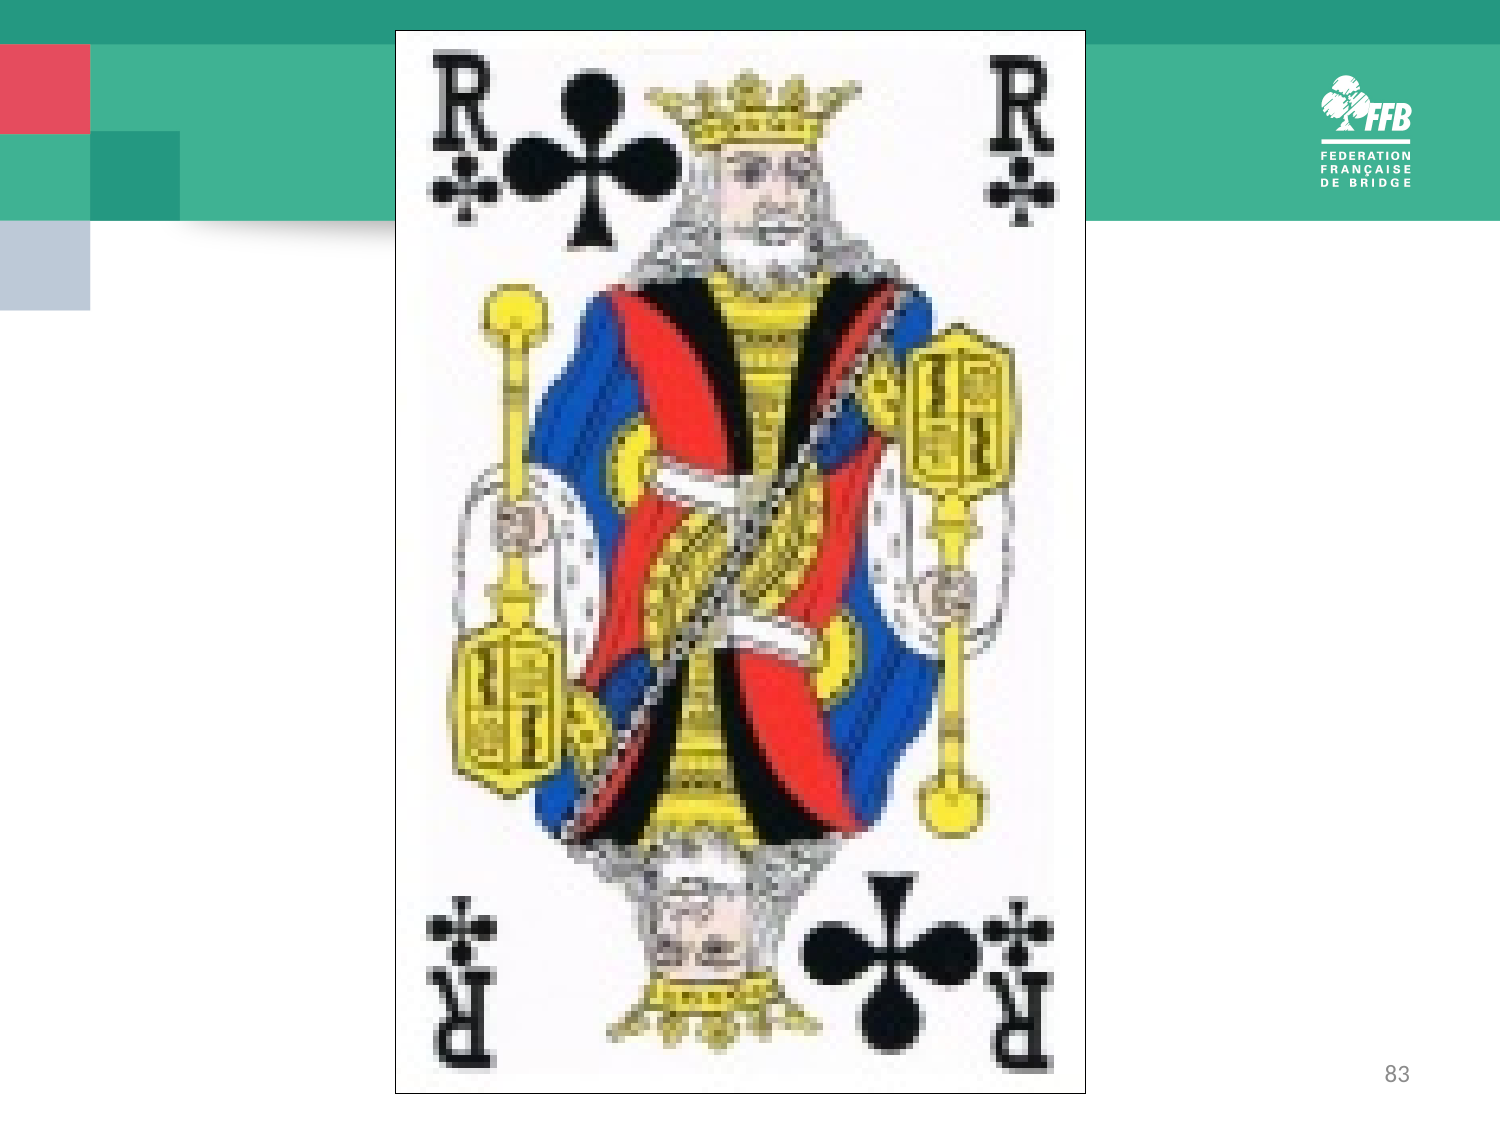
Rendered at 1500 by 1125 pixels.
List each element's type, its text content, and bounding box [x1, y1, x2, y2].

picture [0, 0, 1500, 1125]
slide_number 83 [1074, 1042, 1425, 1103]
